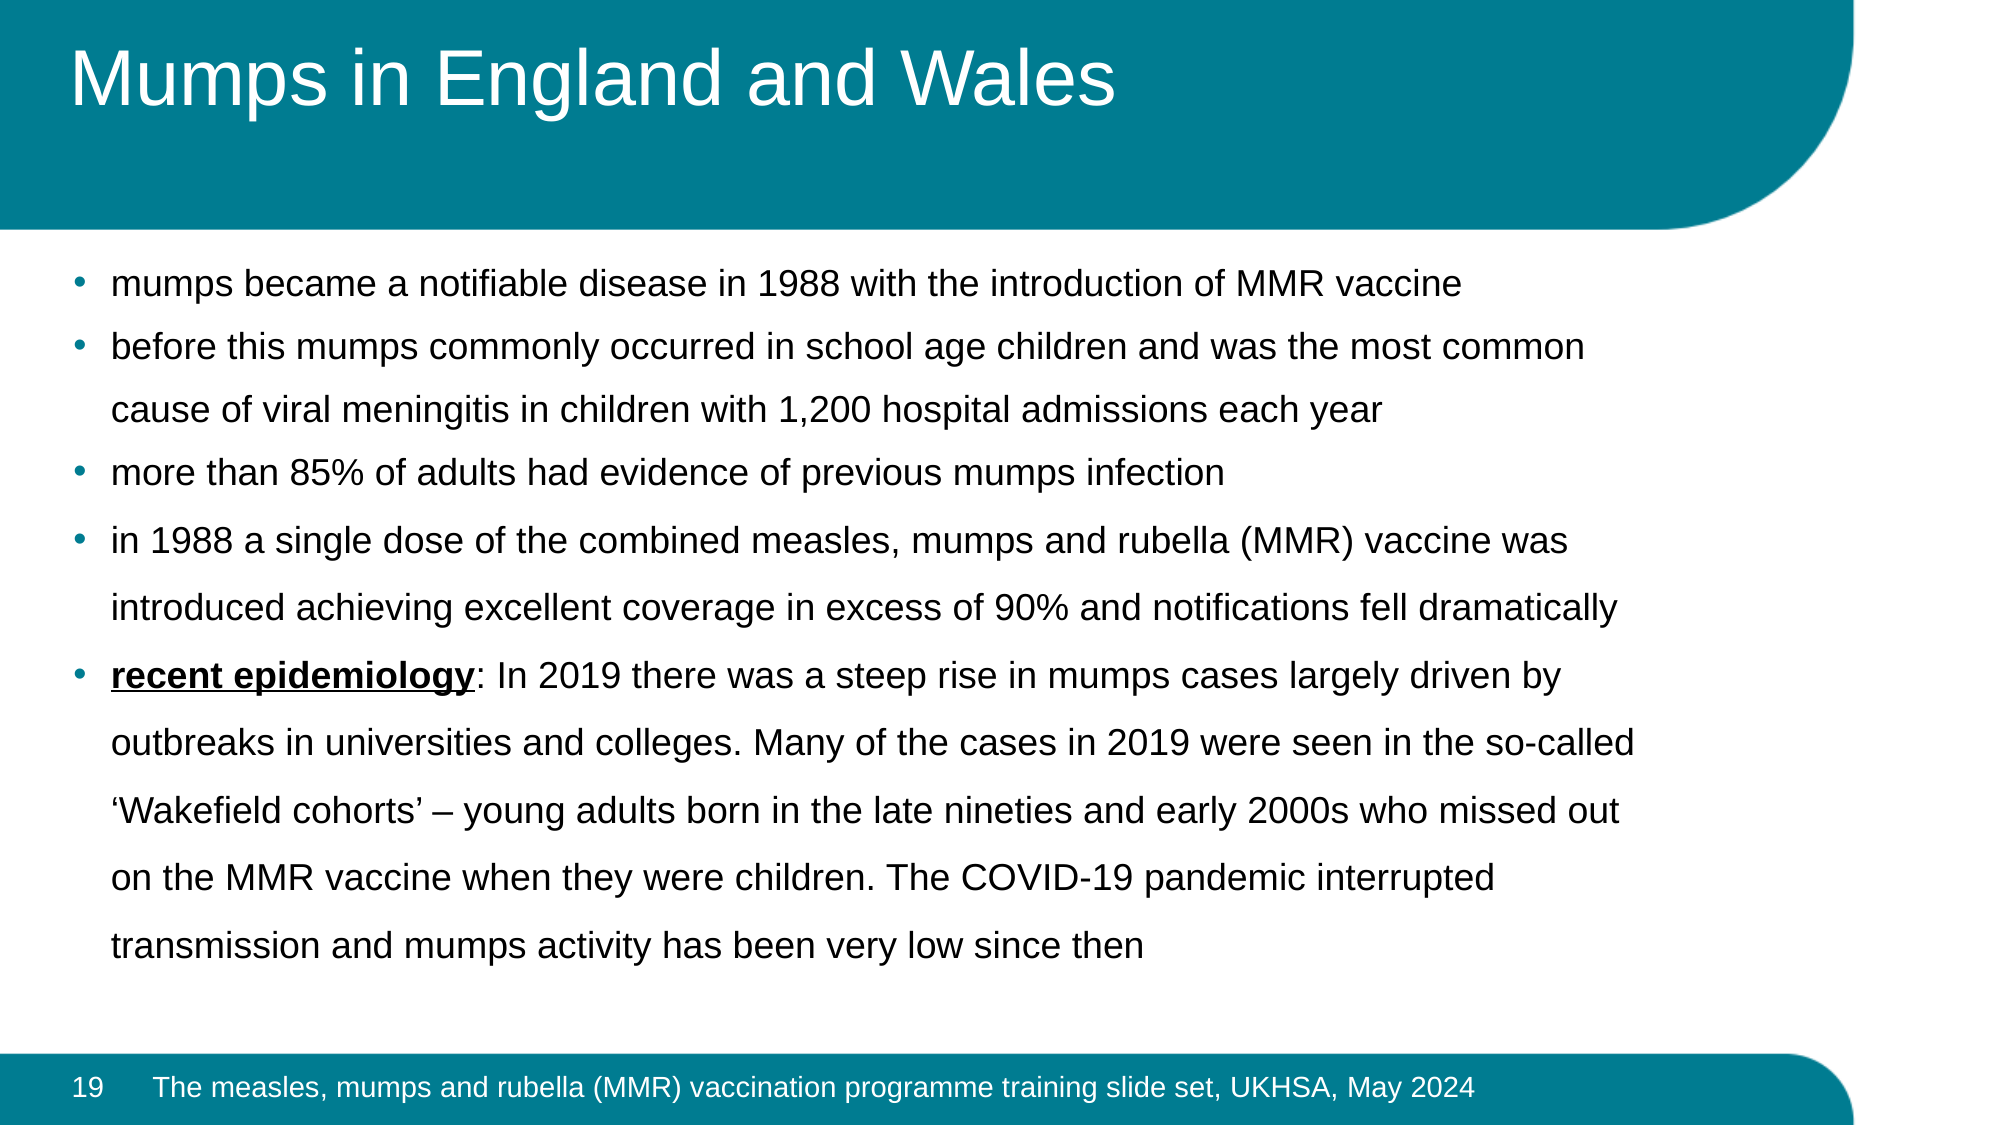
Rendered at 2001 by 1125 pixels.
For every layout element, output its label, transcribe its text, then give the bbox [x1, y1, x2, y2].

footer The measles, mumps and rubella (MMR) vaccination programme training slide set, UKHSA, May 2024 [137, 1056, 1780, 1116]
slide_number 19 [21, 1056, 120, 1117]
list mumps became a notifiable disease in 1988 with the introduction of MMR vaccine before this mumps commonly occurred in school age children and was the most common cause of viral meningitis in children with 1,200 hospital admissions each year more than 85% of adults had evidence of previous mumps infection in 1988 a single dose of the combined measles, mumps and rubella (MMR) vaccine was introduced achieving excellent coverage in excess of 90% and notifications fell dramatically recent epidemiology: In 2019 there was a steep rise in mumps cases largely driven by outbreaks in universities and colleges. Many of the cases in 2019 were seen in the so-called ‘Wakefield cohorts’ – young adults born in the late nineties and early 2000s who missed out on the MMR vaccine when they were children. The COVID-19 pandemic interrupted transmission and mumps activity has been very low since then [58, 233, 1686, 1012]
title Mumps in England and Wales [54, 29, 1780, 189]
